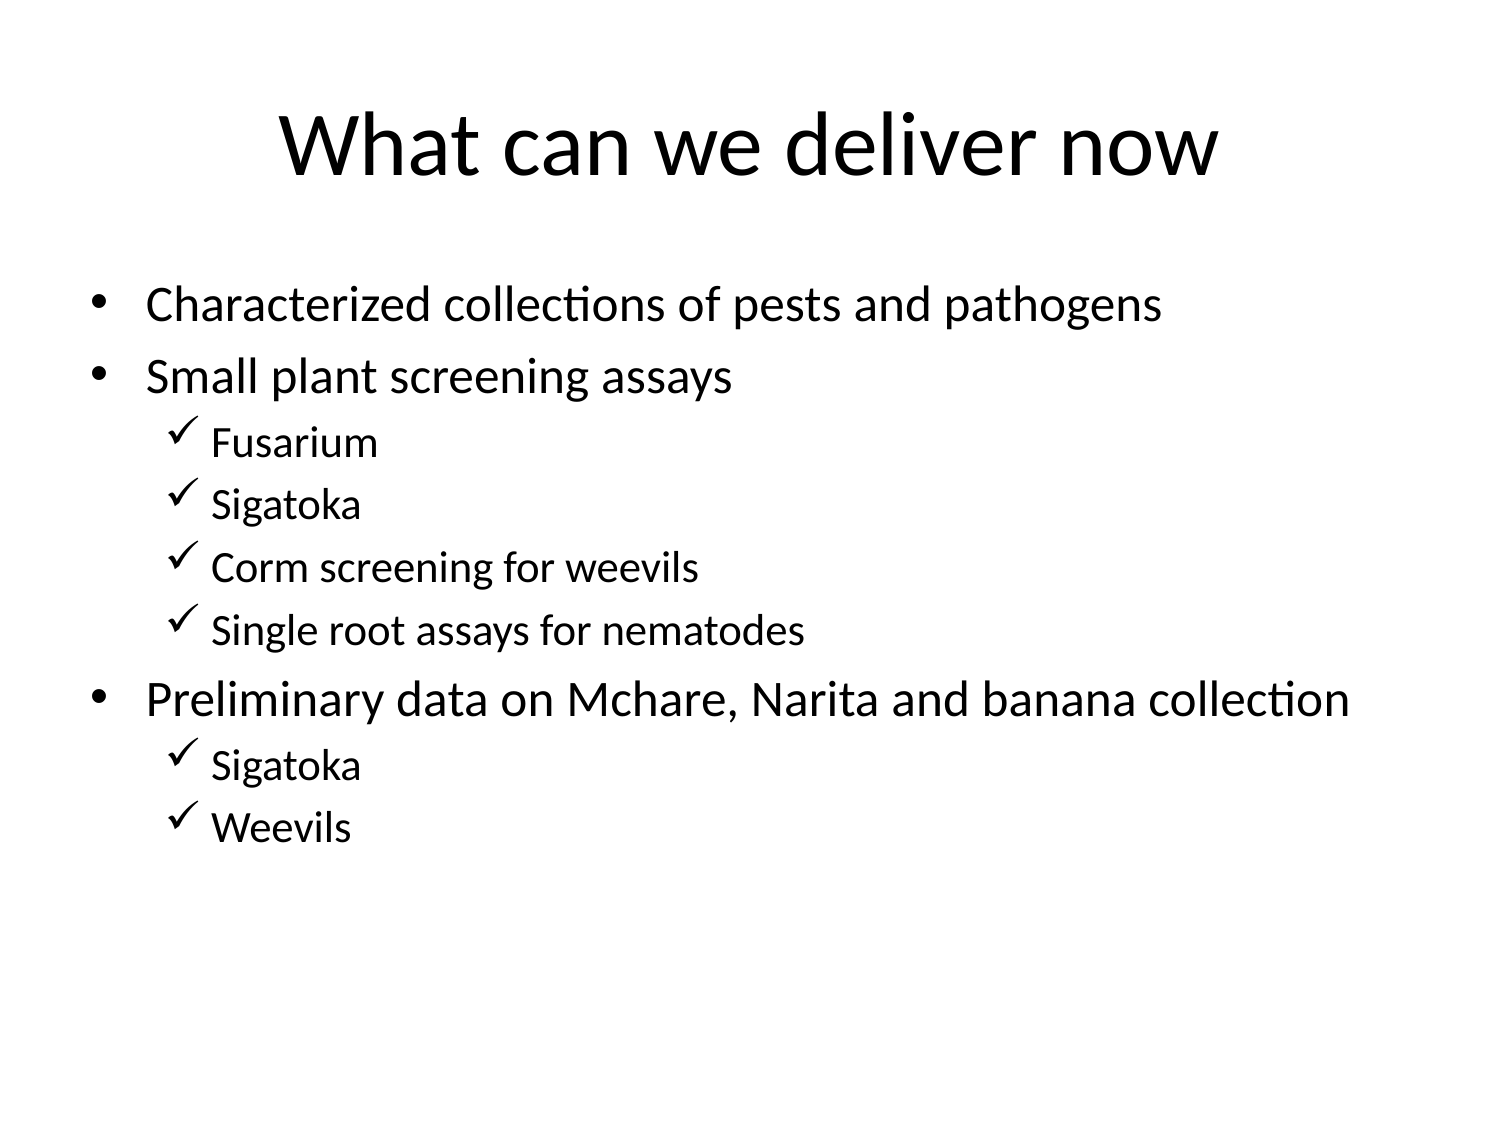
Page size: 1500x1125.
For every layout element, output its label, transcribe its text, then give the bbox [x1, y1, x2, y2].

list Characterized collections of pests and pathogens Small plant screening assays Fusarium Sigatoka Corm screening for weevils Single root assays for nematodes Preliminary data on Mchare, Narita and banana collection Sigatoka Weevils [75, 262, 1425, 1005]
title What can we deliver now [75, 45, 1425, 233]
